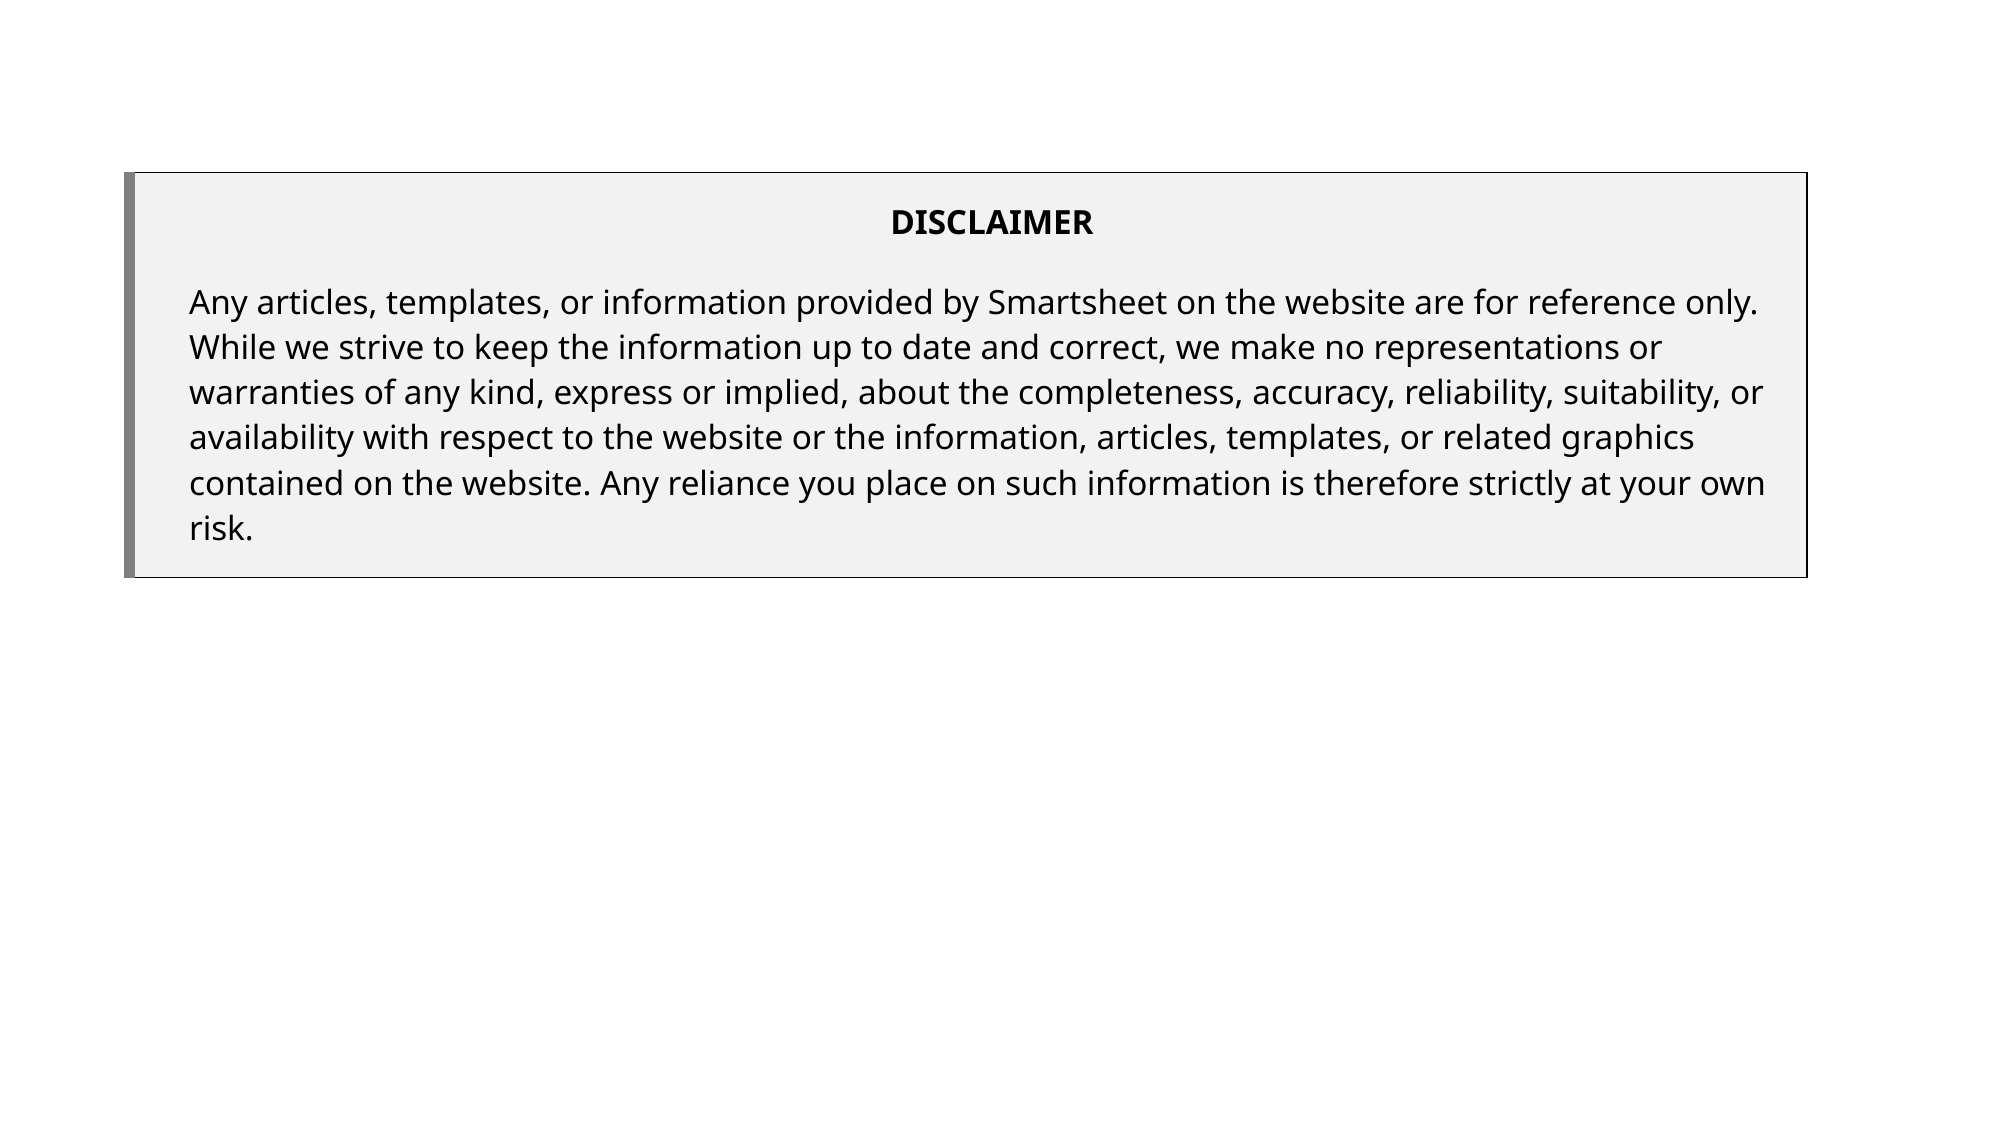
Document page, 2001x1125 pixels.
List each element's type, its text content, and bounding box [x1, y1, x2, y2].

table_header DISCLAIMER Any articles, templates, or information provided by Smartsheet on the website are for reference only. While we strive to keep the information up to date and correct, we make no representations or warranties of any kind, express or implied, about the completeness, accuracy, reliability, suitability, or availability with respect to the website or the information, articles, templates, or related graphics contained on the website. Any reliance you place on such information is therefore strictly at your own risk. [135, 173, 1806, 577]
